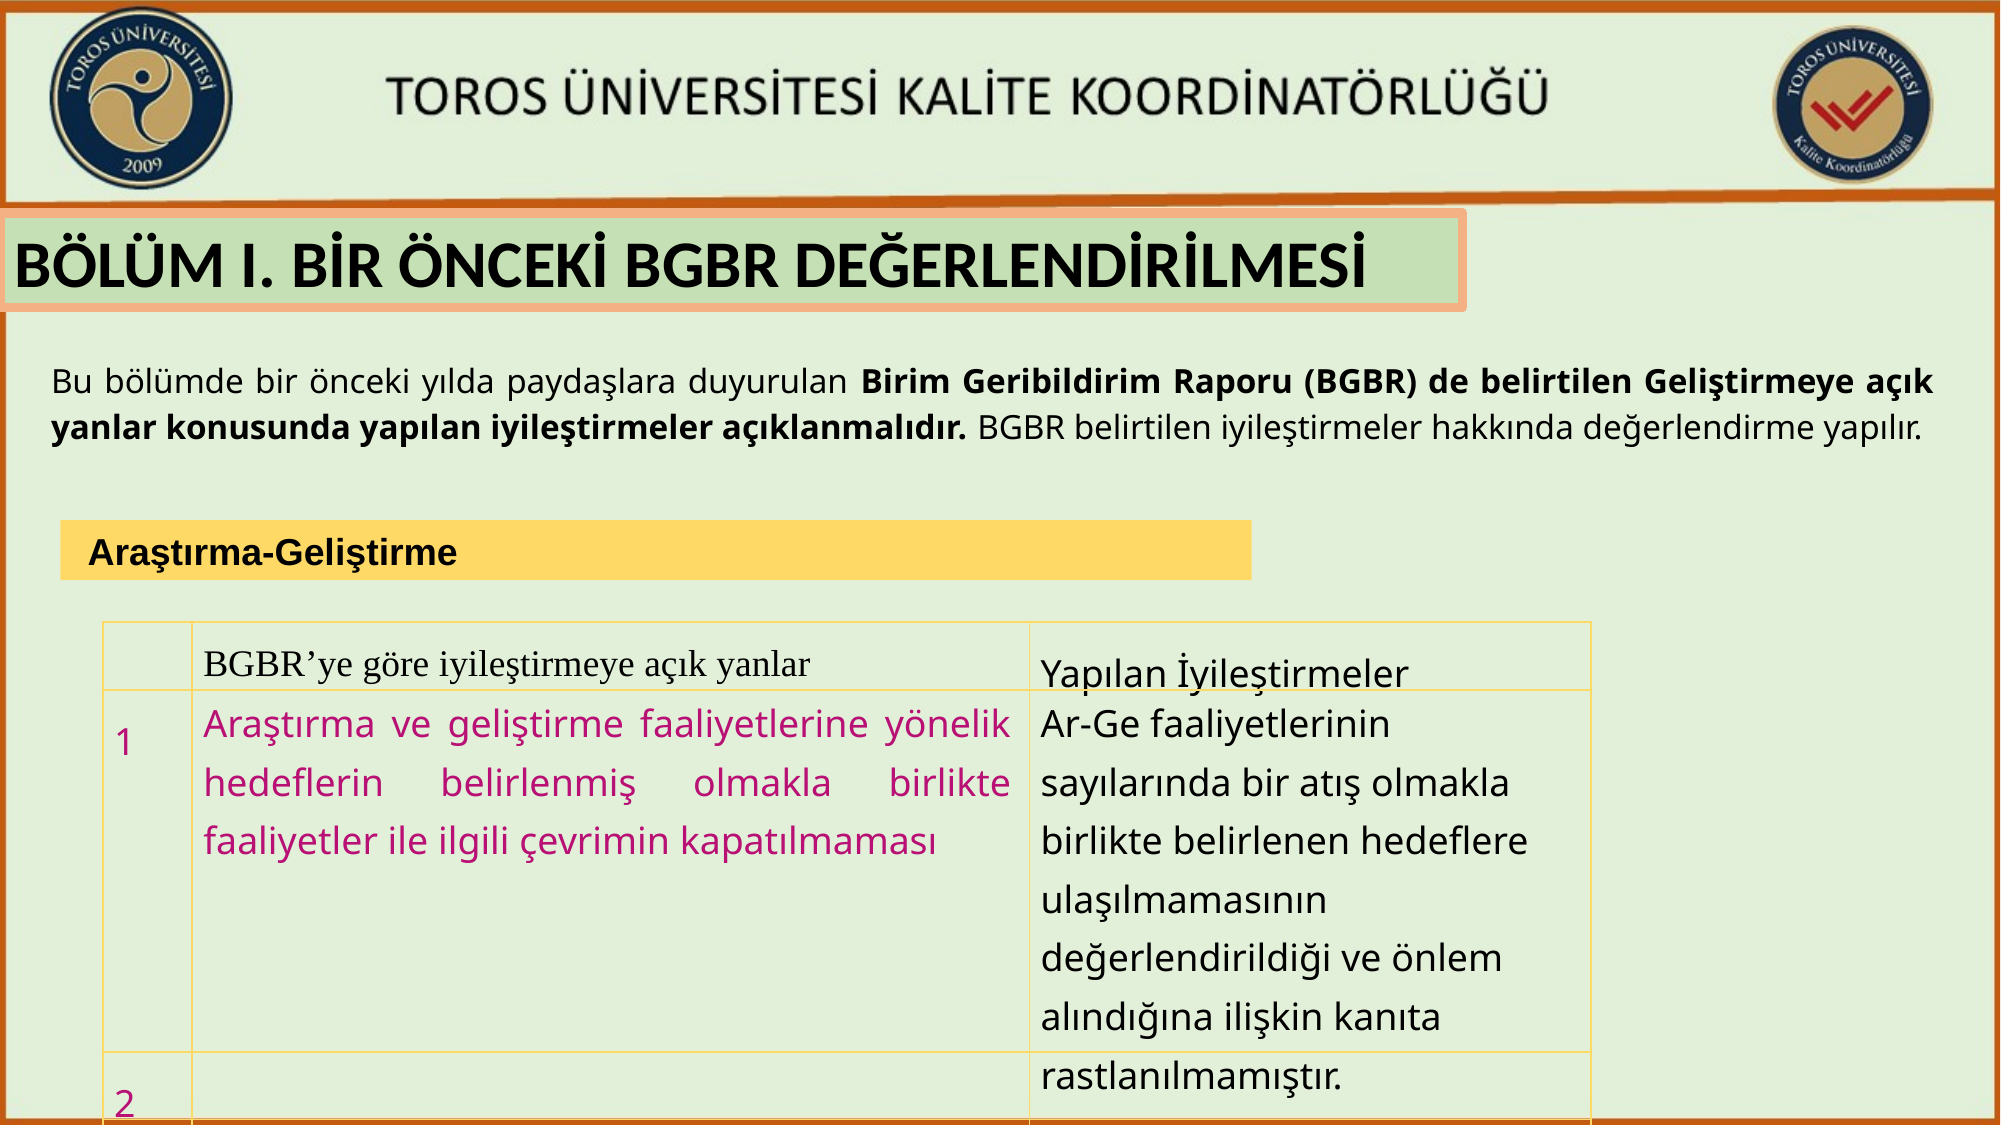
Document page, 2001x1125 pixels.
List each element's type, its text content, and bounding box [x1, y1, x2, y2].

table_cell 3 [104, 1120, 191, 1125]
picture [0, 0, 2001, 1125]
table_header Yapılan İyileştirmeler [1030, 623, 1590, 689]
table_header BGBR’ye göre iyileştirmeye açık yanlar [193, 623, 1029, 689]
table_cell [193, 1053, 1029, 1119]
text_box Araştırma-Geliştirme [60, 520, 1252, 581]
table_cell Ar-Ge faaliyetlerinin sayılarında bir atış olmakla birlikte belirlenen hedeflere ulaşılmamasının değerlendirildiği ve önlem alındığına ilişkin kanıta rastlanılmamıştır. [1030, 691, 1590, 1051]
table_cell Araştırma ve geliştirme faaliyetlerine yönelik hedeflerin belirlenmiş olmakla birlikte faaliyetler ile ilgili çevrimin kapatılmaması [193, 691, 1029, 1051]
table_cell [1030, 1053, 1590, 1119]
table_cell 1 [104, 691, 191, 1051]
table_cell [193, 1120, 1029, 1125]
table_header [104, 623, 191, 689]
table_cell [1030, 1120, 1590, 1125]
table_cell 2 [104, 1053, 191, 1119]
text_box BÖLÜM I. BİR ÖNCEKİ BGBR DEĞERLENDİRİLMESİ [0, 213, 1463, 308]
text_box Bu bölümde bir önceki yılda paydaşlara duyurulan Birim Geribildirim Raporu (BGBR) de belirtilen Geliştirmeye açık yanlar konusunda yapılan iyileştirmeler açıklanmalıdır. BGBR belirtilen iyileştirmeler hakkında değerlendirme yapılır. [36, 347, 1957, 454]
